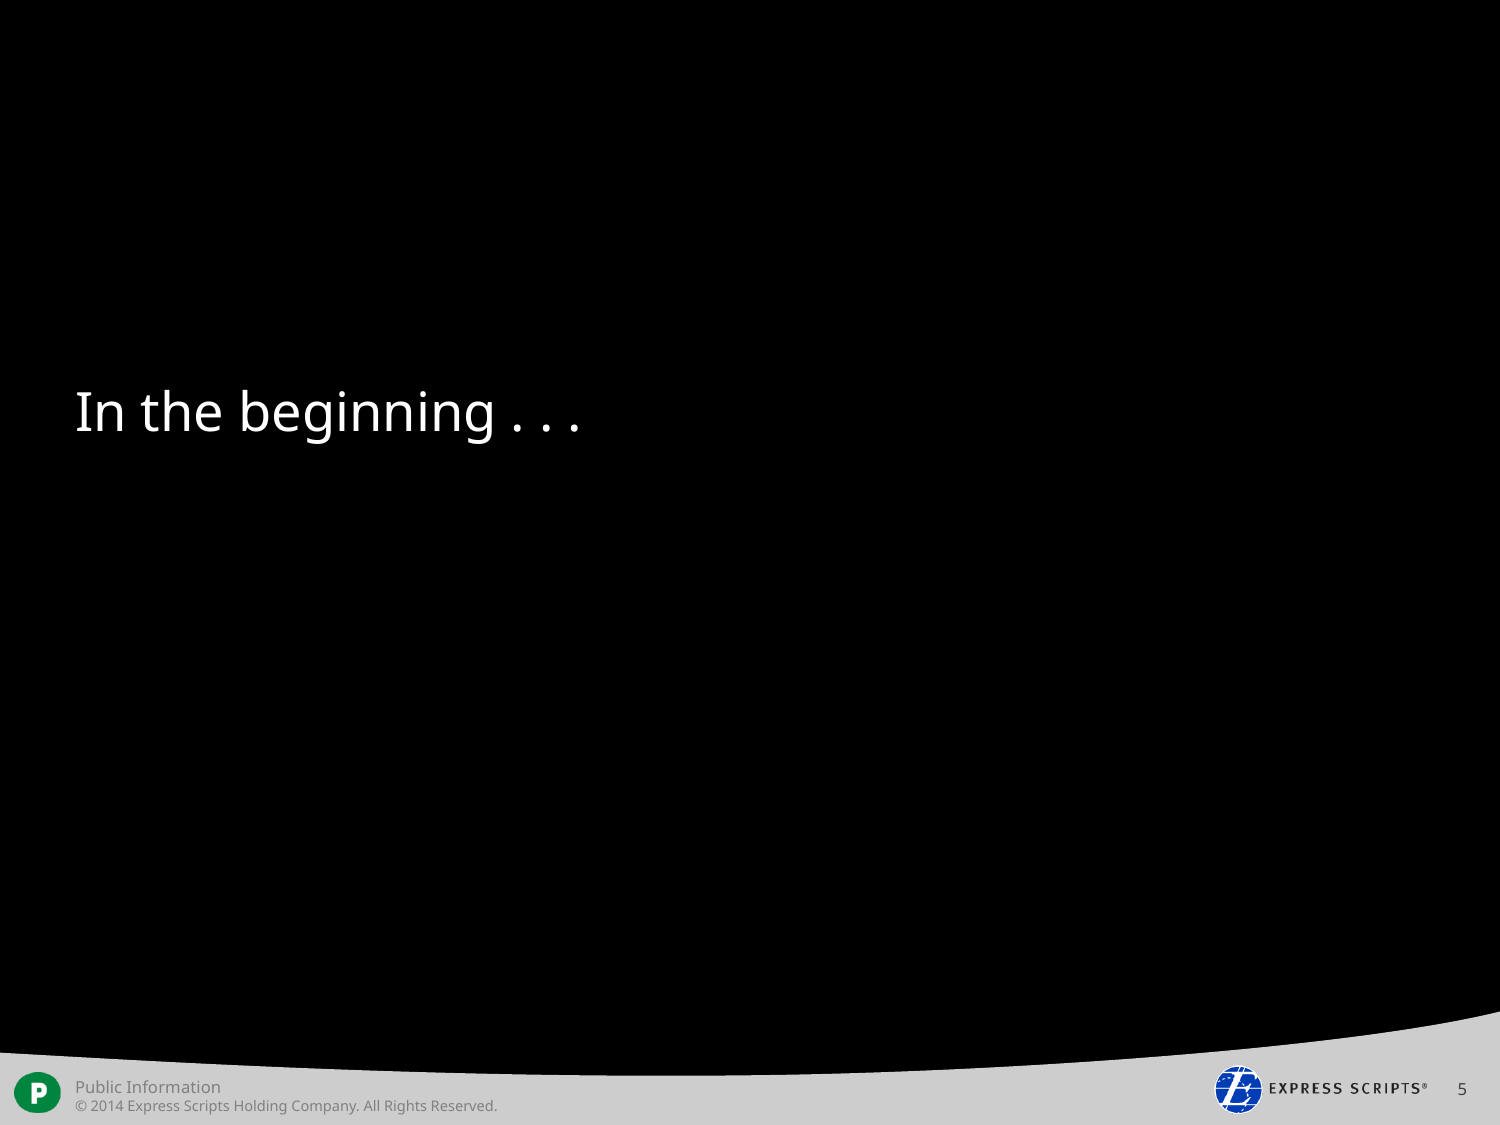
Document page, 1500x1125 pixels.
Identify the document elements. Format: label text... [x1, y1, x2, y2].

picture [1214, 1065, 1427, 1114]
title In the beginning . . . [75, 387, 1425, 925]
picture [14, 1072, 61, 1113]
